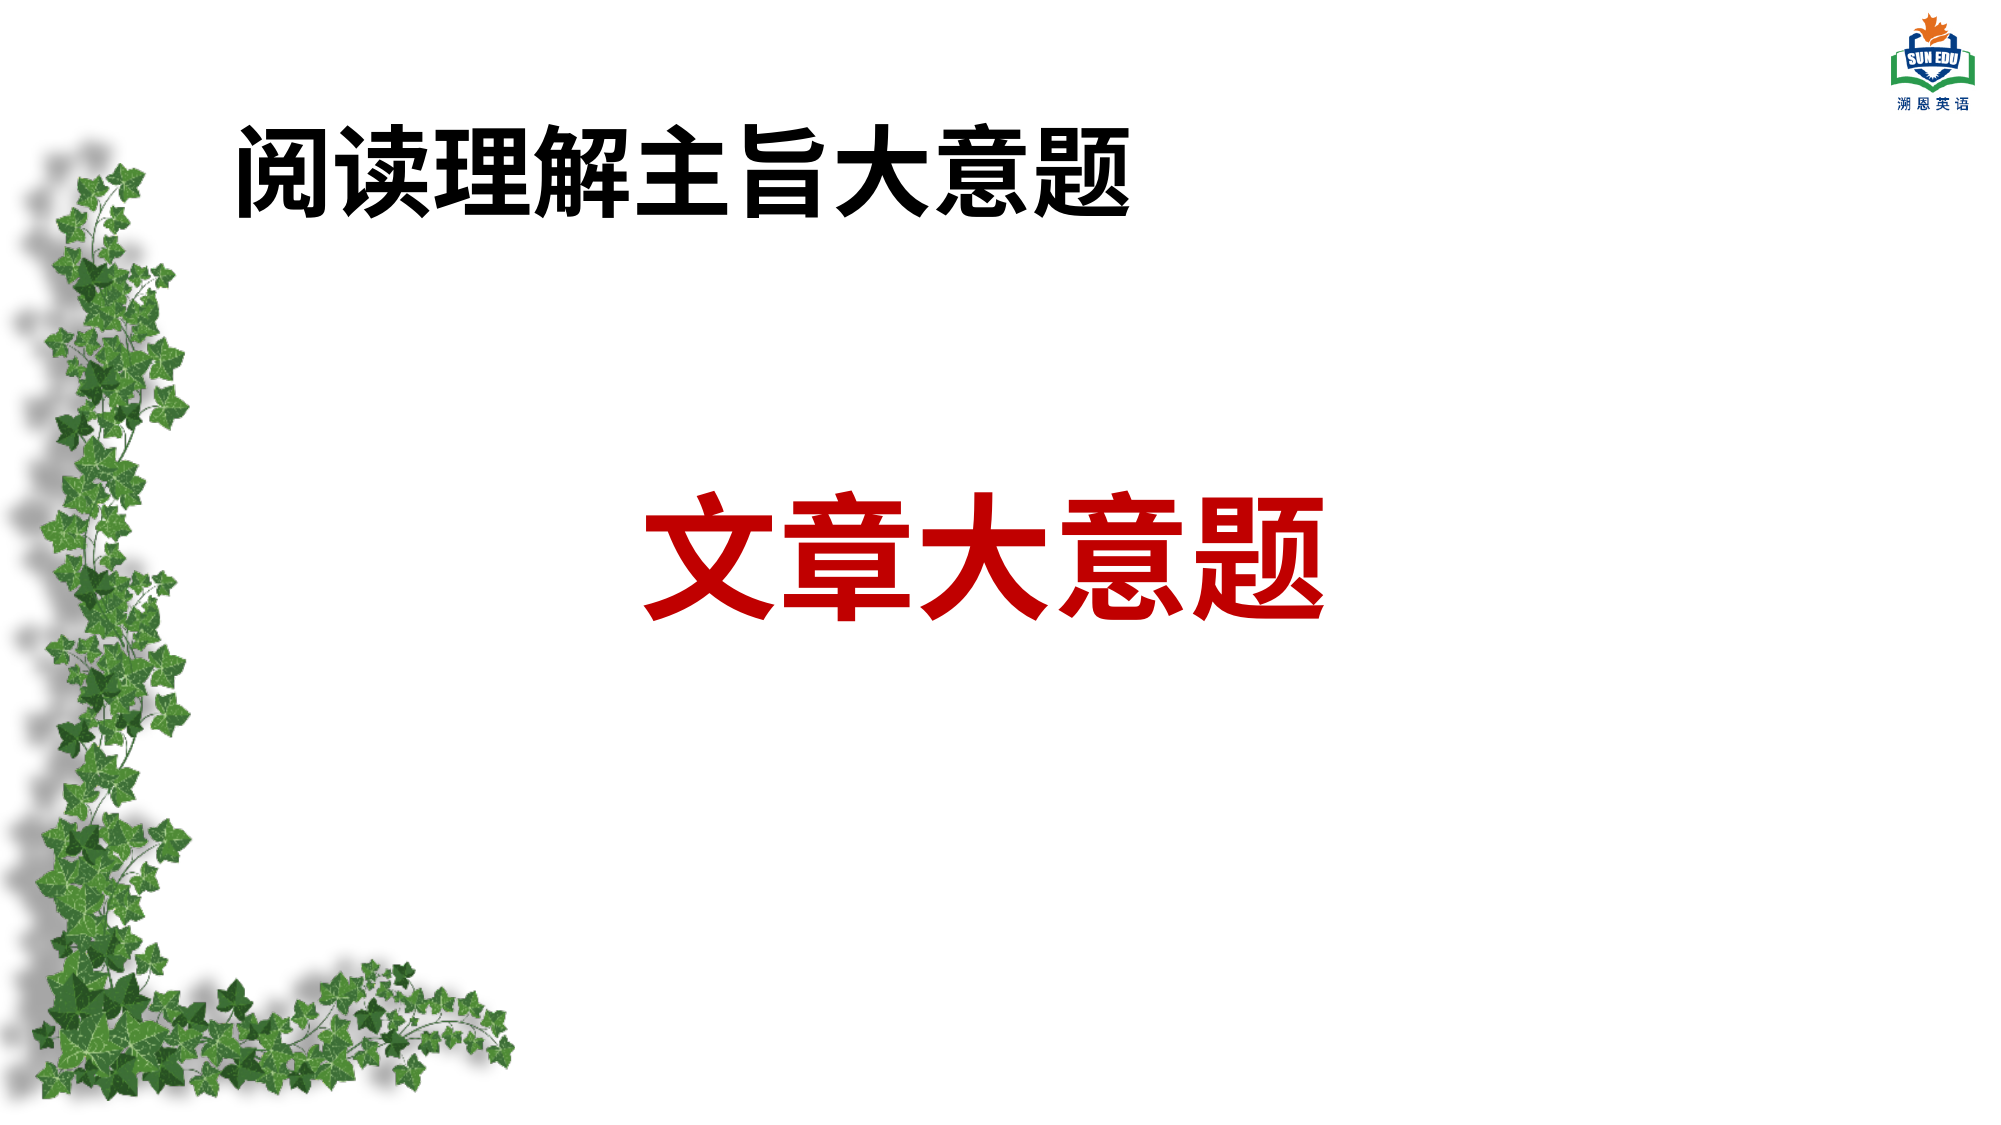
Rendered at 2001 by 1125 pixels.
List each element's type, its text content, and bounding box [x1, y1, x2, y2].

text_box 阅读理解主旨大意题 [215, 42, 1216, 238]
picture [31, 162, 515, 1101]
text_box 文章大意题 [515, 464, 1455, 645]
picture [1883, 10, 1984, 116]
